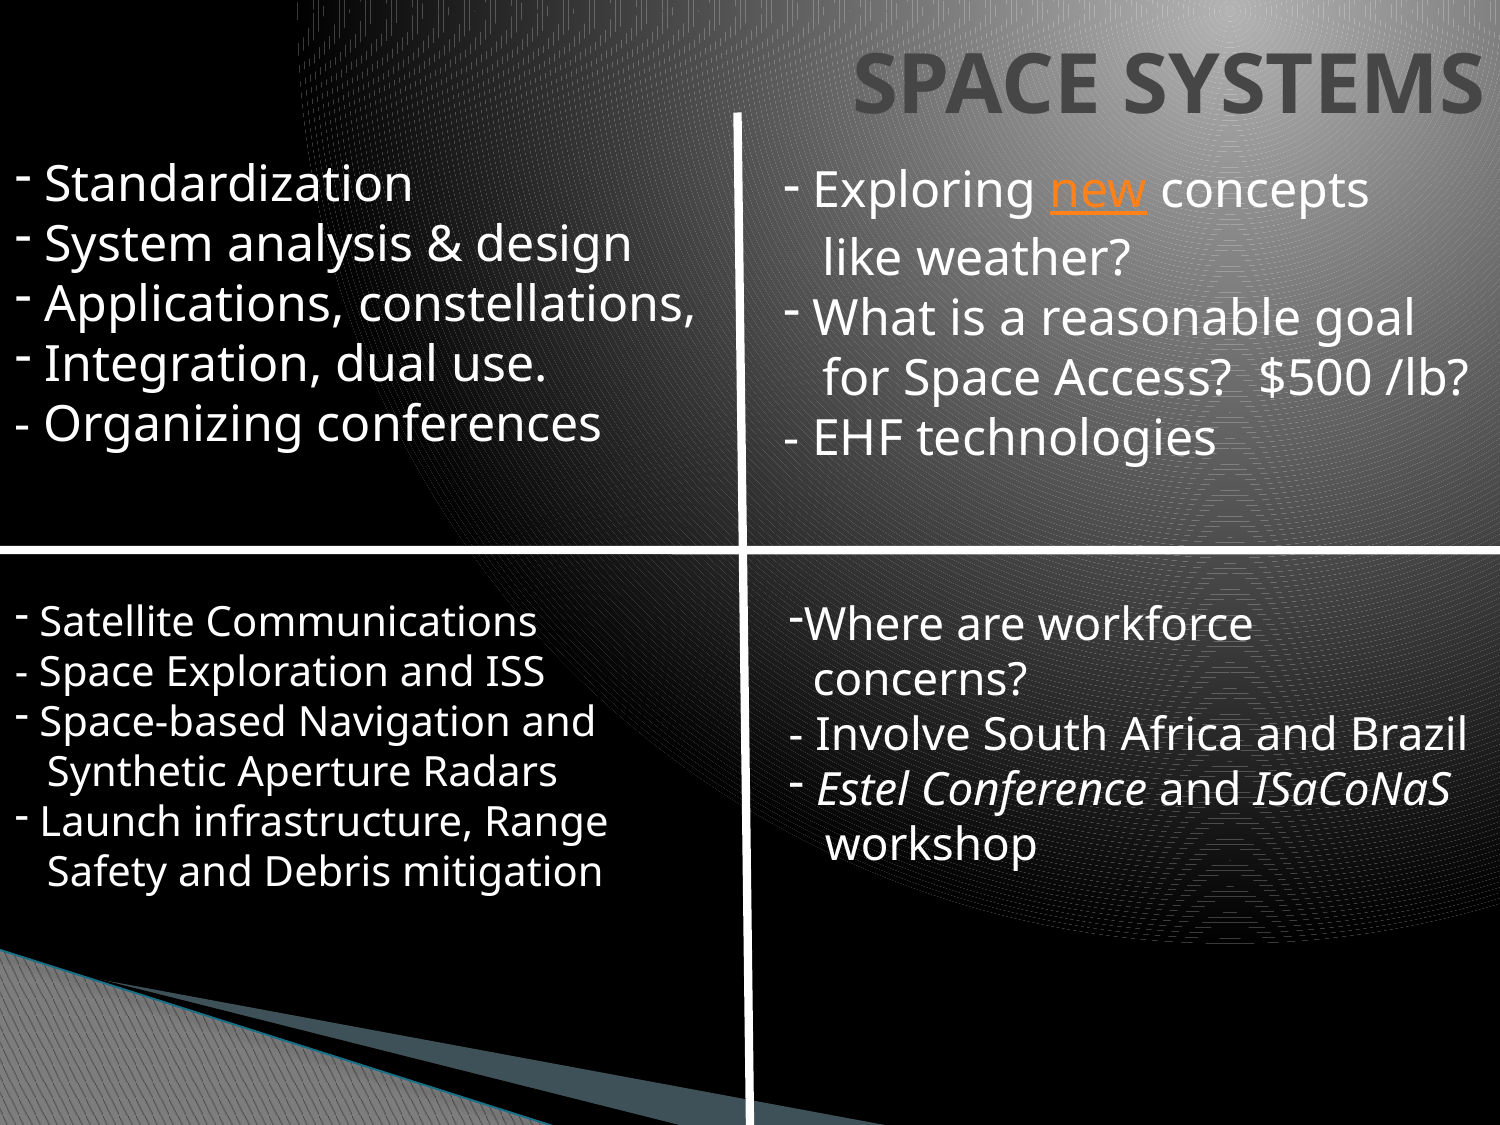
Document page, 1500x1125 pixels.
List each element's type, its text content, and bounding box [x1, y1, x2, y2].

picture [0, 953, 543, 1125]
text_box Standardization System analysis & design Applications, constellations, Integration, dual use. - Organizing conferences [0, 144, 763, 460]
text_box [237, 612, 1251, 626]
text_box Where are workforce concerns? - Involve South Africa and Brazil Estel Conference and ISaCoNaS workshop [774, 587, 1484, 933]
title SPACE SYSTEMS [225, 0, 1500, 138]
text_box Satellite Communications - Space Exploration and ISS Space-based Navigation and Synthetic Aperture Radars Launch infrastructure, Range Safety and Debris mitigation [0, 587, 750, 953]
text_box Exploring new concepts like weather? What is a reasonable goal for Space Access? $500 /lb? - EHF technologies [768, 149, 1486, 533]
